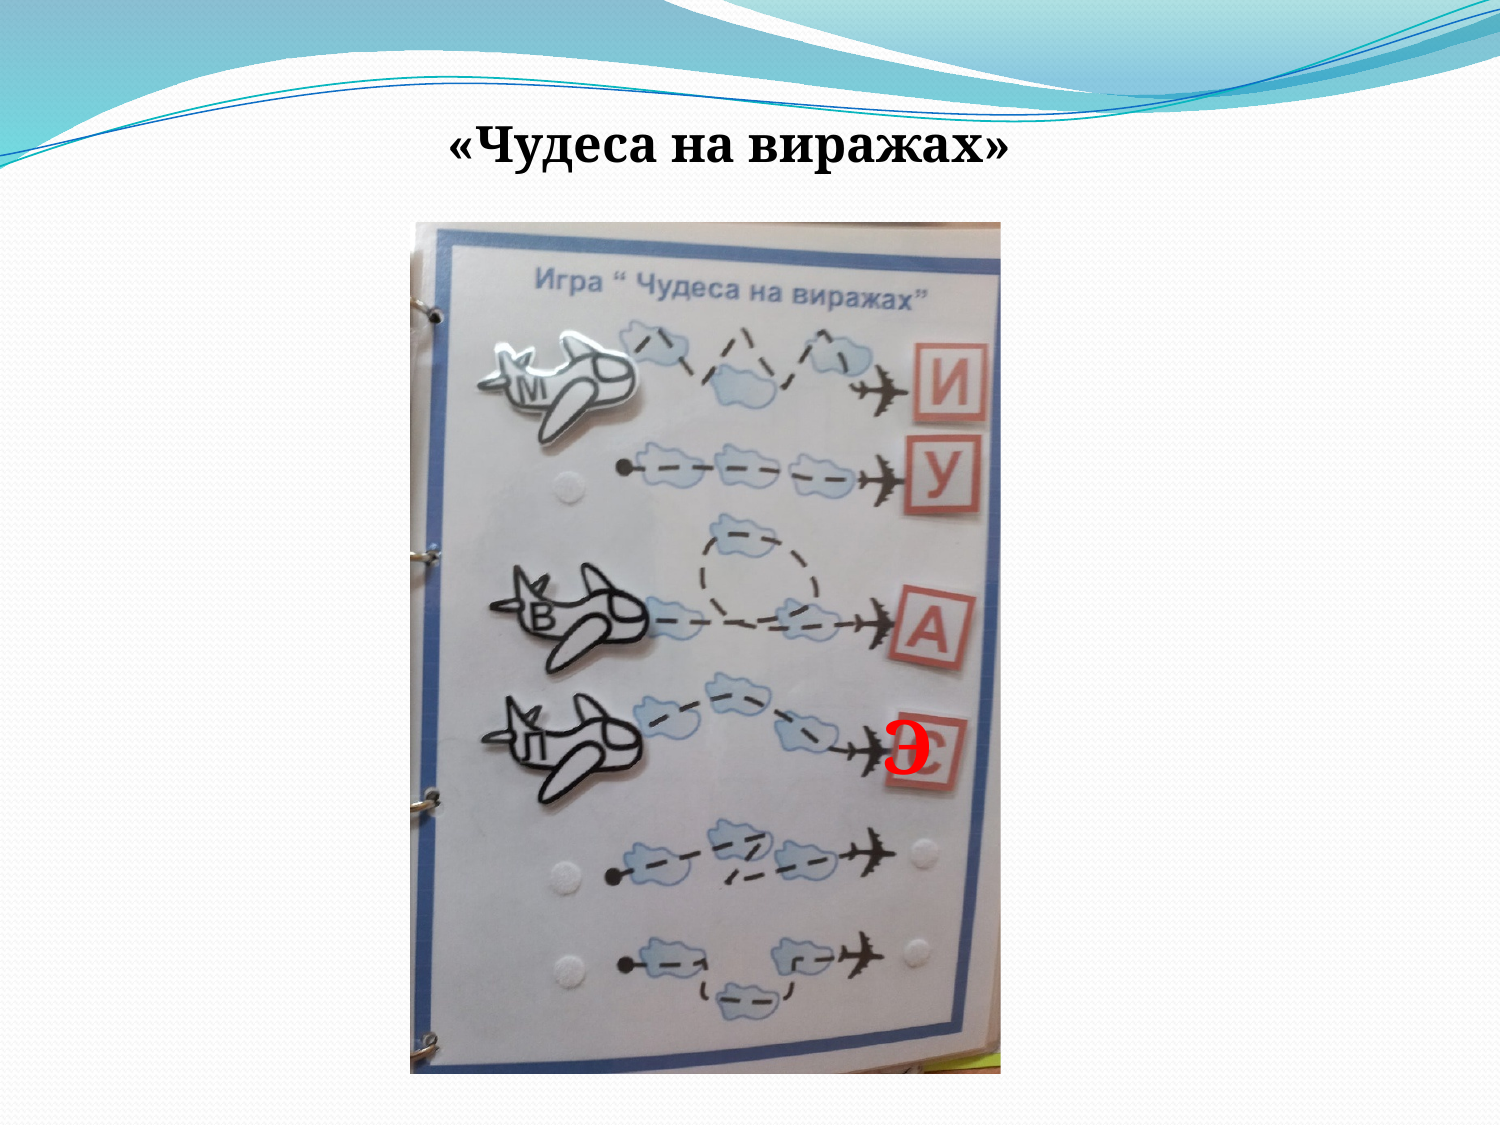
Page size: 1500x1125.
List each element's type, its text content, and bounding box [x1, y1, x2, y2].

text_box «Чудеса на виражах» [432, 105, 1040, 181]
picture [409, 222, 1001, 1074]
